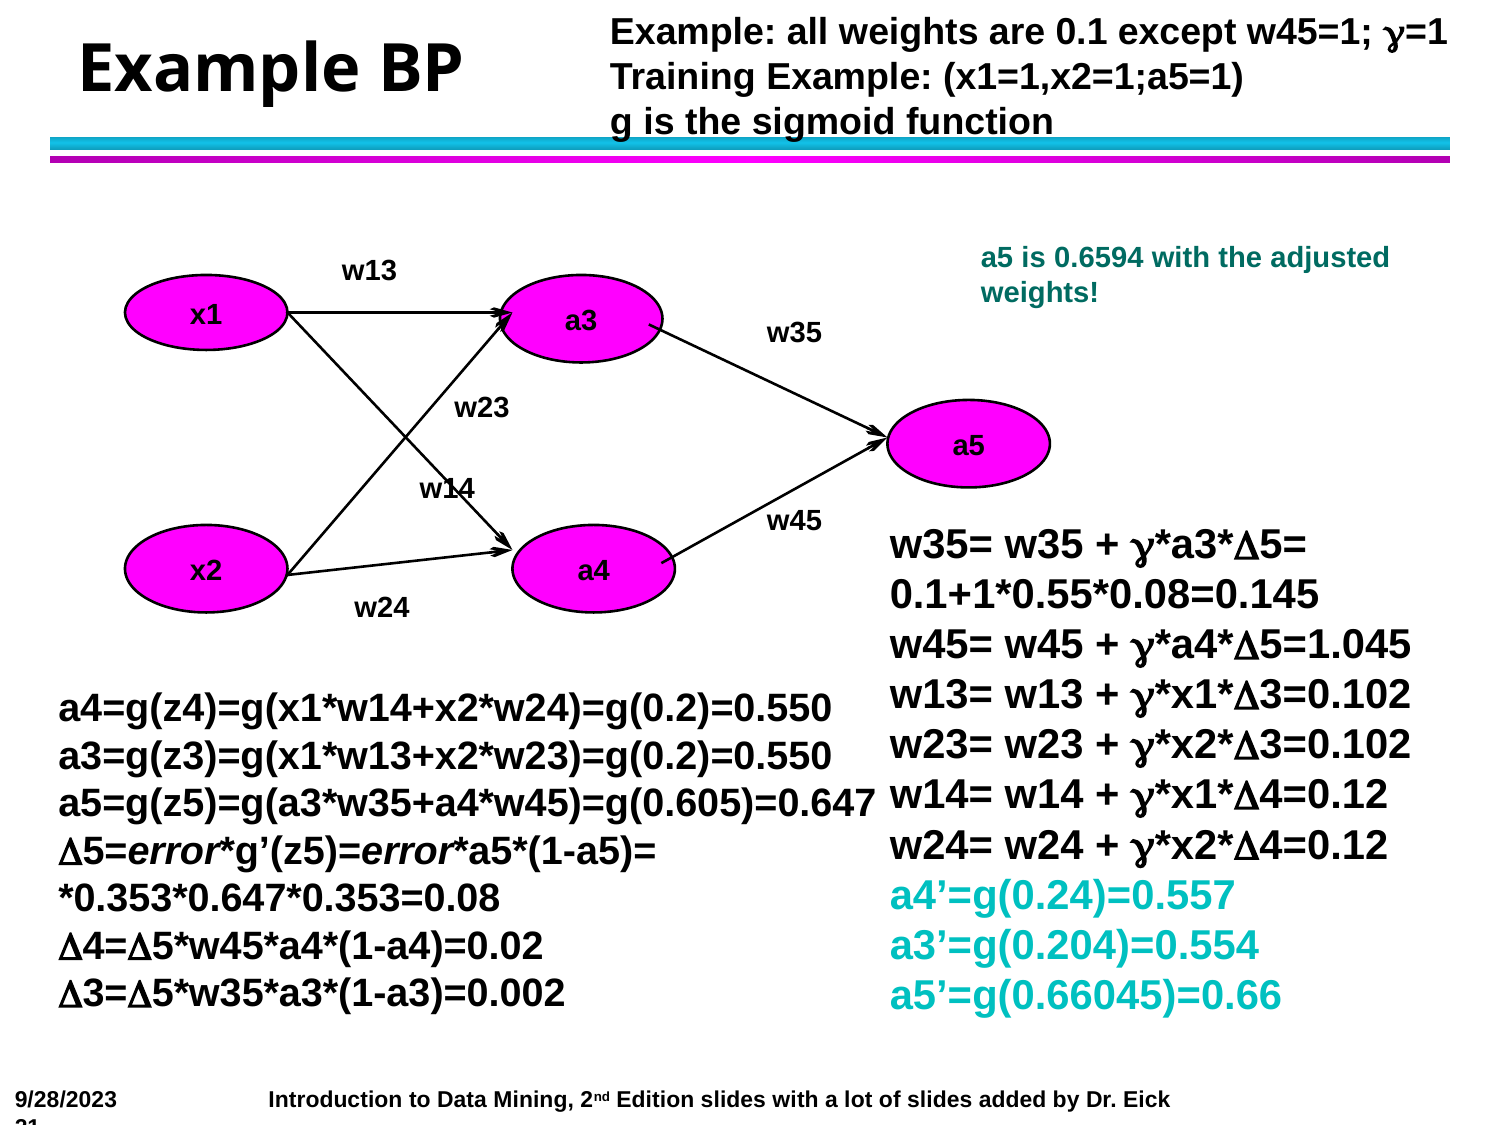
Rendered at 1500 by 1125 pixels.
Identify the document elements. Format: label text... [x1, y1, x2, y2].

text_box a3 [502, 274, 663, 363]
text_box w45 [752, 493, 838, 544]
text_box a4=g(z4)=g(x1*w14+x2*w24)=g(0.2)=0.550 a3=g(z3)=g(x1*w13+x2*w23)=g(0.2)=0.550 a5=g(z5)=g(a3*w35+a4*w45)=g(0.605)=0.647 D5=error*g’(z5)=error*a5*(1-a5)= *0.353*0.647*0.353=0.08 D4=D5*w45*a4*(1-a4)=0.02 D3=D5*w35*a3*(1-a3)=0.002 [43, 674, 875, 1070]
text_box w23 [439, 381, 525, 431]
text_box w13 [327, 243, 413, 294]
text_box [453, 312, 513, 381]
text_box [649, 324, 887, 437]
text_box a5 is 0.6594 with the adjusted weights! [966, 231, 1414, 316]
text_box a5 [887, 399, 1050, 488]
text_box a3 [499, 314, 509, 320]
text_box w24 [339, 581, 425, 631]
text_box [287, 547, 513, 576]
text_box x1 [124, 274, 288, 350]
text_box [477, 513, 512, 549]
text_box w35 [752, 306, 838, 356]
text_box Example: all weights are 0.1 except w45=1; g=1 Training Example: (x1=1,x2=1;a5=1) g is the sigmoid function [595, 0, 1500, 150]
text_box w14 [404, 462, 490, 513]
title Example BP [62, 24, 595, 113]
text_box [289, 307, 511, 318]
text_box a4 [512, 524, 675, 613]
text_box x2 [124, 524, 288, 613]
text_box [787, 437, 888, 493]
text_box w35= w35 + g*a3*D5= 0.1+1*0.55*0.08=0.145 w45= w45 + g*a4*D5=1.045 w13= w13 + g*x1*D3=0.102 w23= w23 + g*x2*D3=0.102 w14= w14 + g*x1*D4=0.12 w24= w24 + g*x2*D4=0.12 a4’=g(0.24)=0.557 a3’=g(0.204)=0.554 a5’=g(0.66045)=0.66 [875, 509, 1500, 1075]
